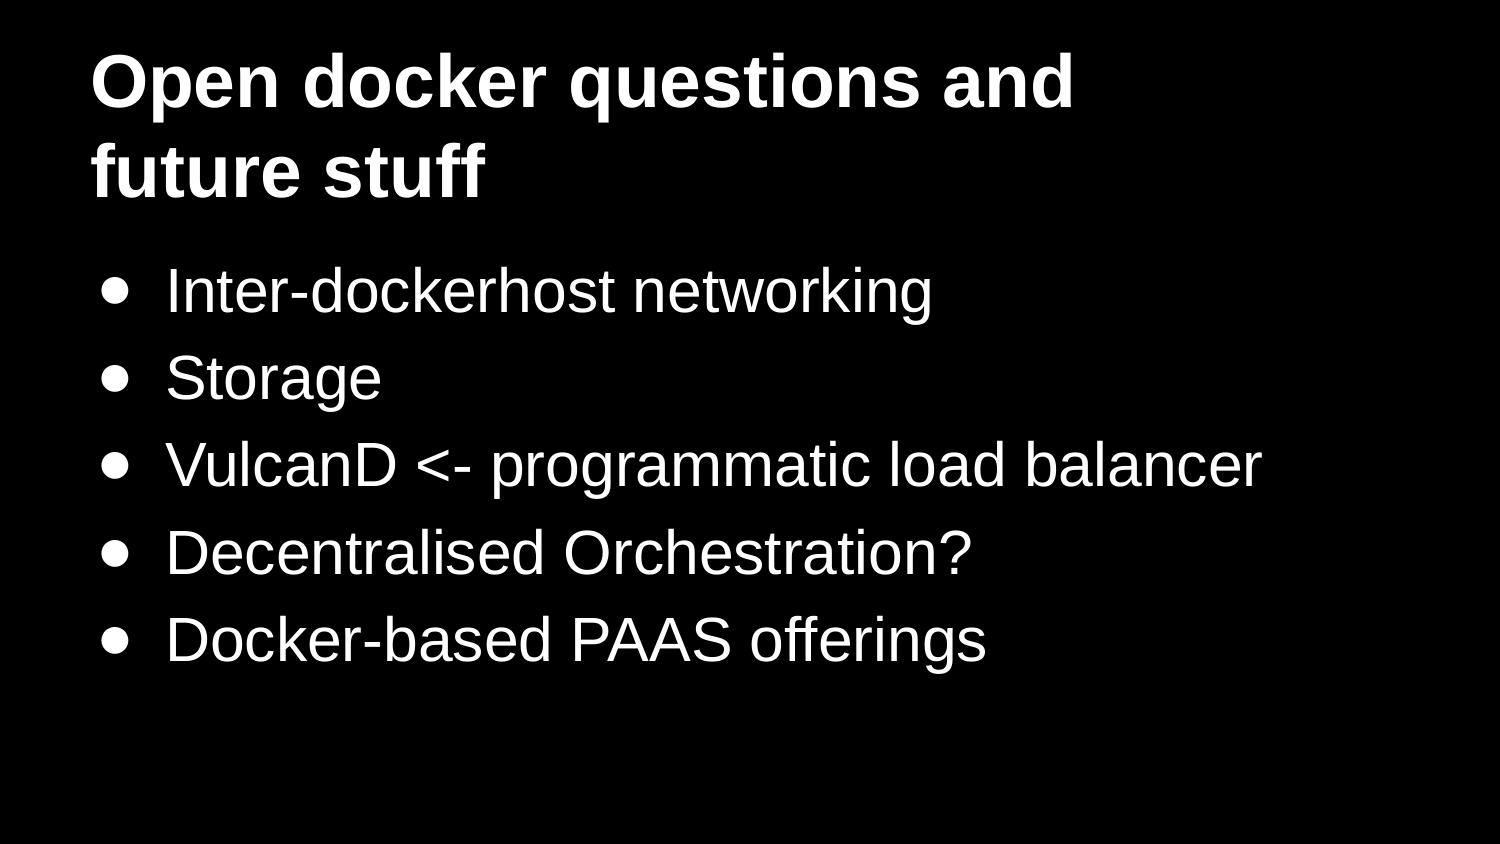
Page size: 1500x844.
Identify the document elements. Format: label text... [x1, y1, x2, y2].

list Inter-dockerhost networking Storage VulcanD <- programmatic load balancer Decentralised Orchestration? Docker-based PAAS offerings [75, 234, 1425, 726]
title Open docker questions and future stuff [75, 33, 1425, 228]
